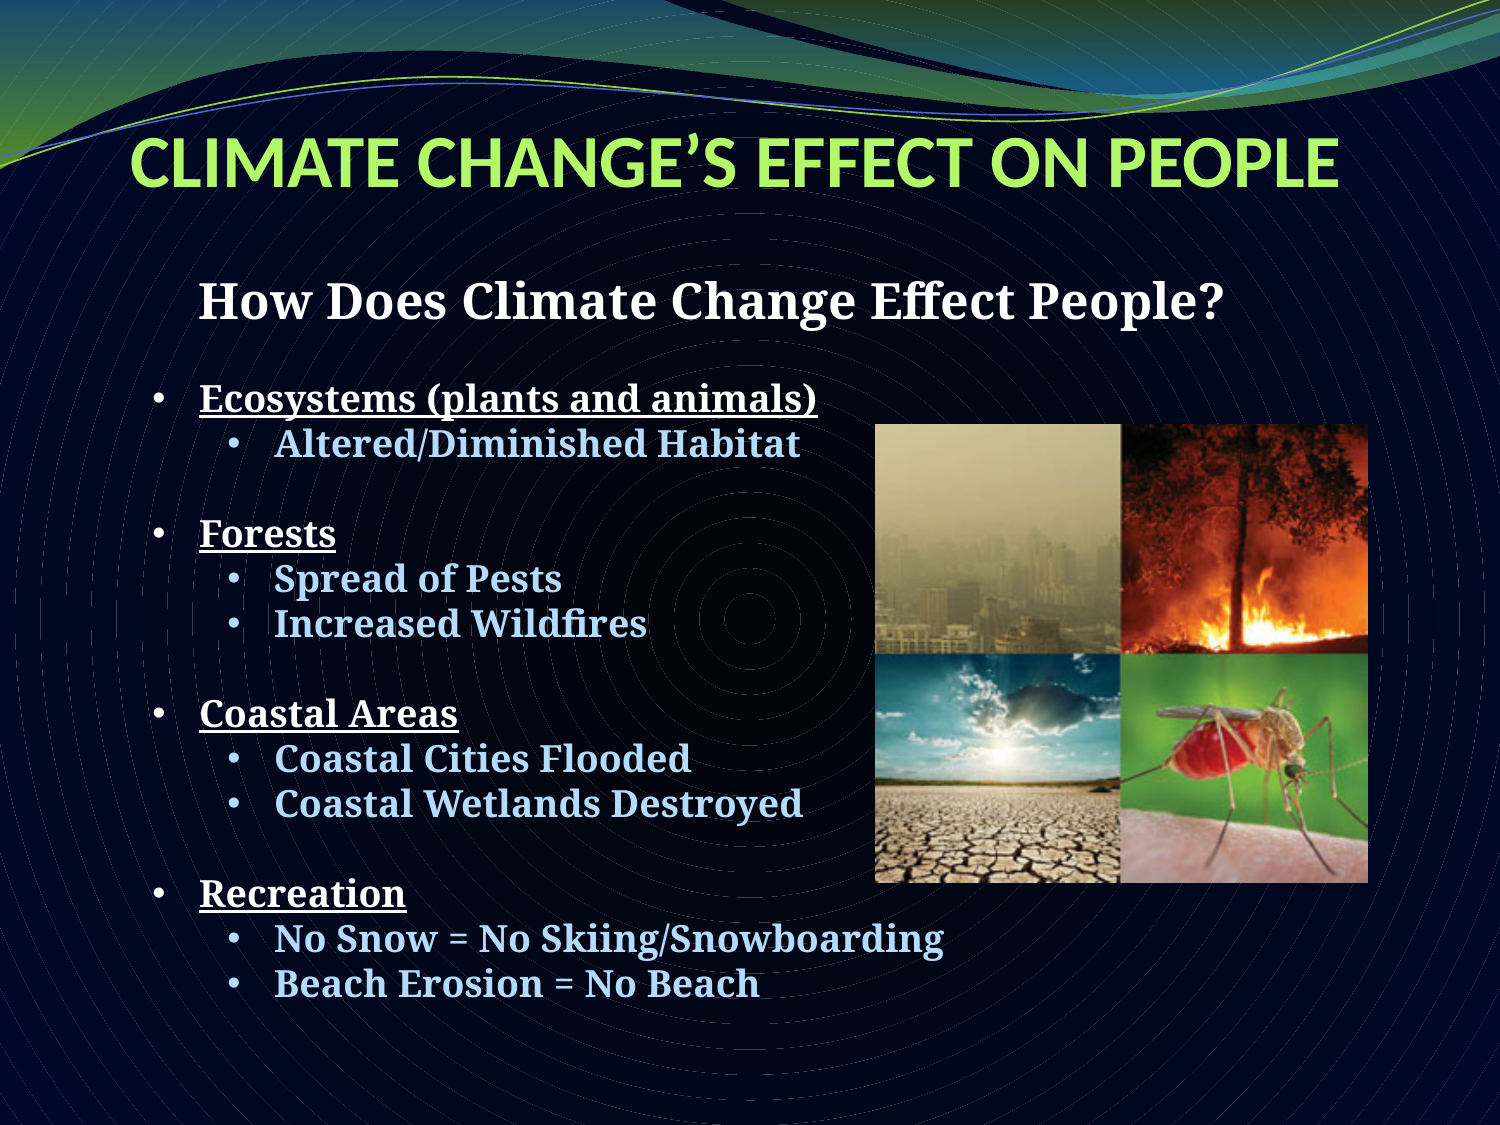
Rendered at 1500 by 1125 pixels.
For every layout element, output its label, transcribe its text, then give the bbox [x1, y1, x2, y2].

title CLIMATE CHANGE’S EFFECT ON PEOPLE [43, 112, 1450, 225]
text_box How Does Climate Change Effect People? Ecosystems (plants and animals) Altered/Diminished Habitat Forests Spread of Pests Increased Wildfires Coastal Areas Coastal Cities Flooded Coastal Wetlands Destroyed Recreation No Snow = No Skiing/Snowboarding Beach Erosion = No Beach [62, 262, 1363, 1013]
picture [874, 424, 1368, 883]
